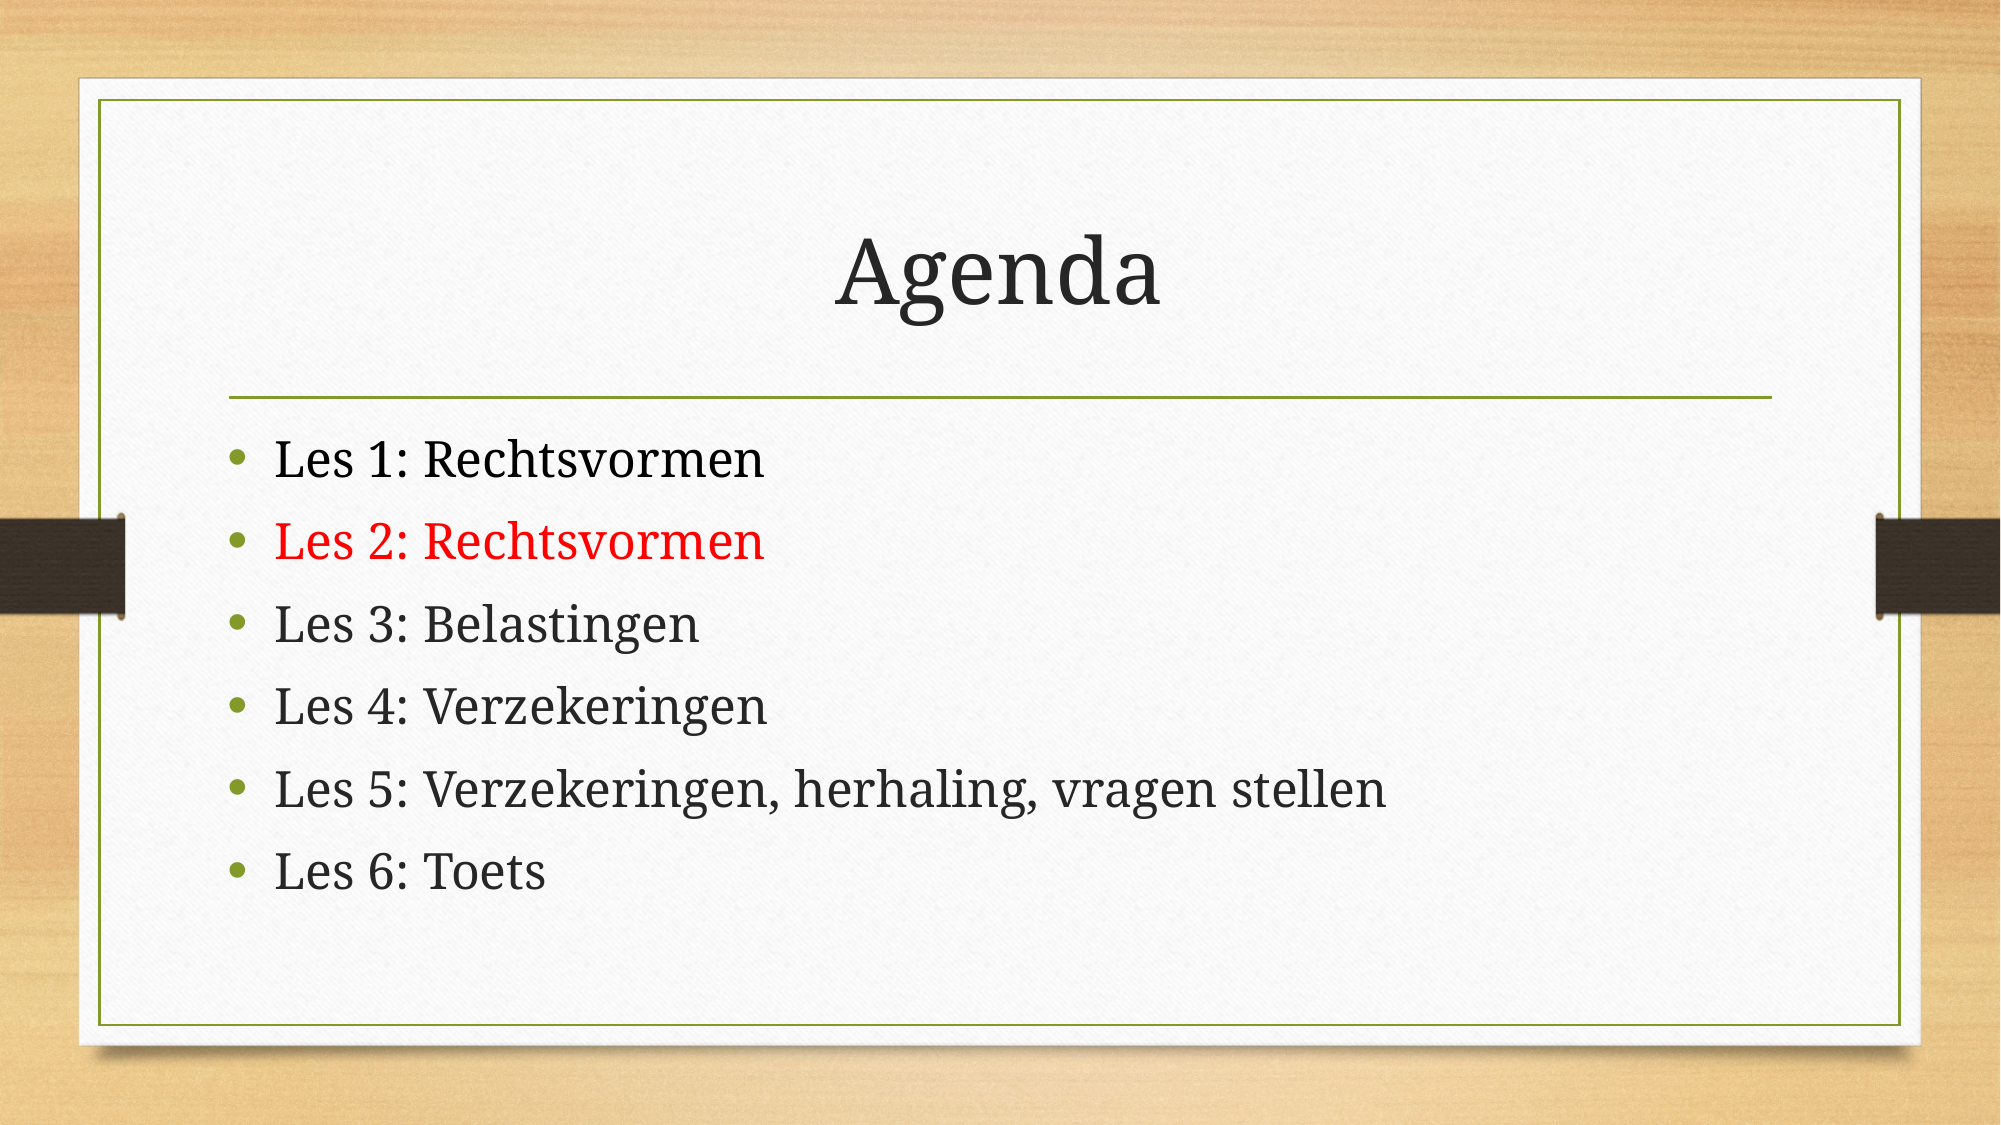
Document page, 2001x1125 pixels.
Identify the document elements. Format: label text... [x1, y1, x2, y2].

title Agenda [212, 161, 1788, 375]
picture [0, 0, 2001, 1125]
list Les 1: Rechtsvormen Les 2: Rechtsvormen Les 3: Belastingen Les 4: Verzekeringen Les 5: Verzekeringen, herhaling, vragen stellen Les 6: Toets [212, 419, 1788, 964]
